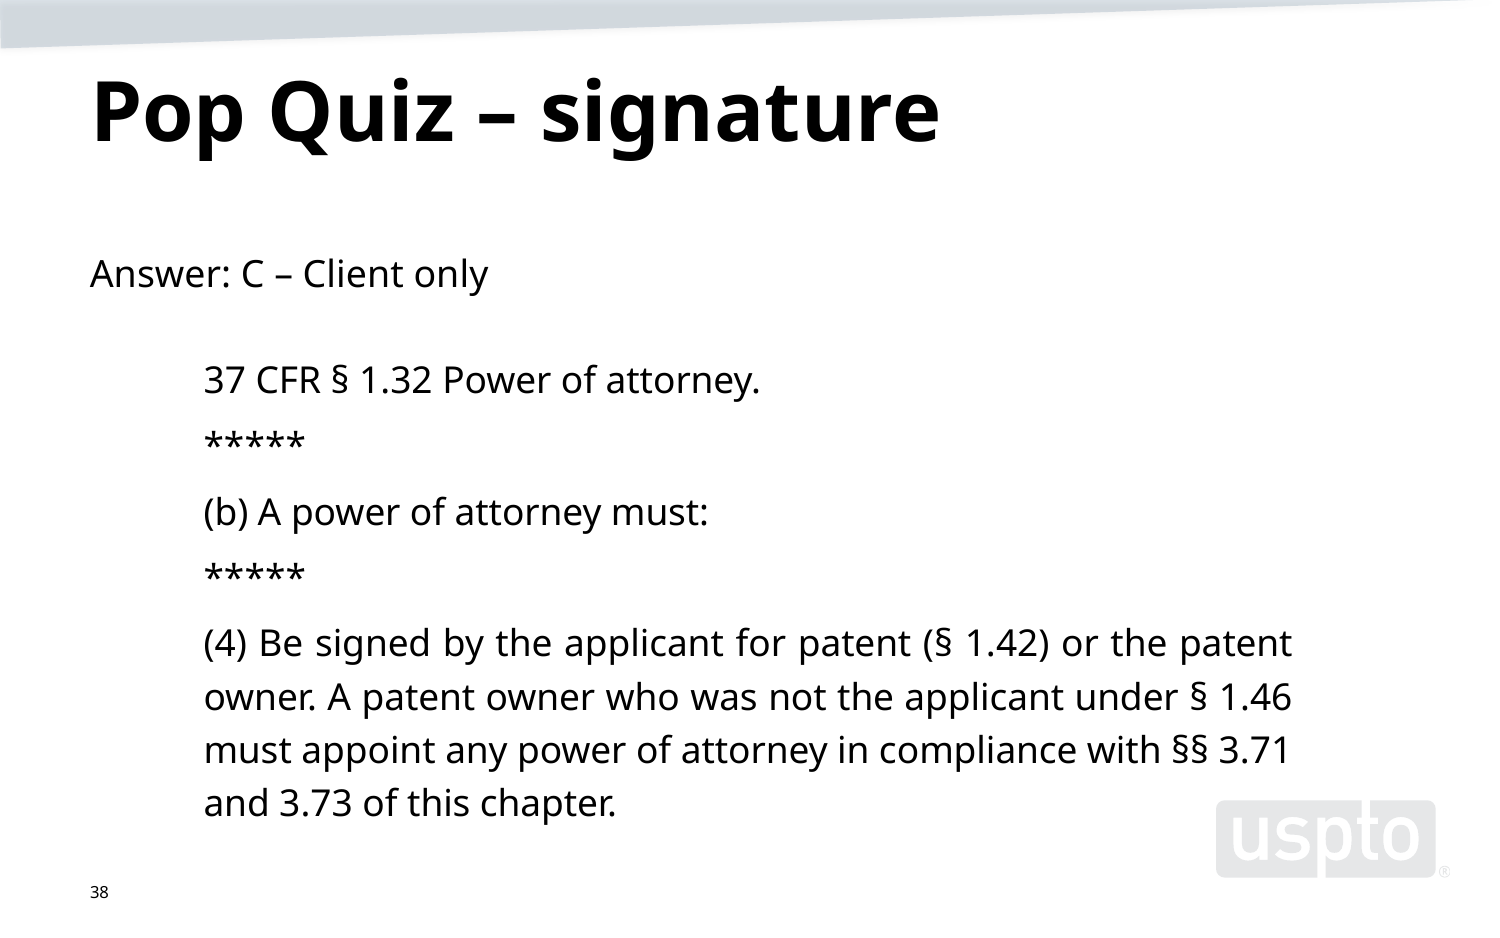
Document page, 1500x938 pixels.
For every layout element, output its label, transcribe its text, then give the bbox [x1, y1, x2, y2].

text_box Answer: C – Client only [74, 242, 552, 303]
slide_number 38 [75, 868, 413, 919]
list 37 CFR § 1.32 Power of attorney. ***** (b) A power of attorney must: ***** (4) Be signed by the applicant for patent (§ 1.42) or the patent owner. A patent owner who was not the applicant under § 1.46 must appoint any power of attorney in compliance with §§ 3.71 and 3.73 of this chapter. [188, 340, 1308, 832]
title Pop Quiz – signature [75, 50, 1425, 182]
